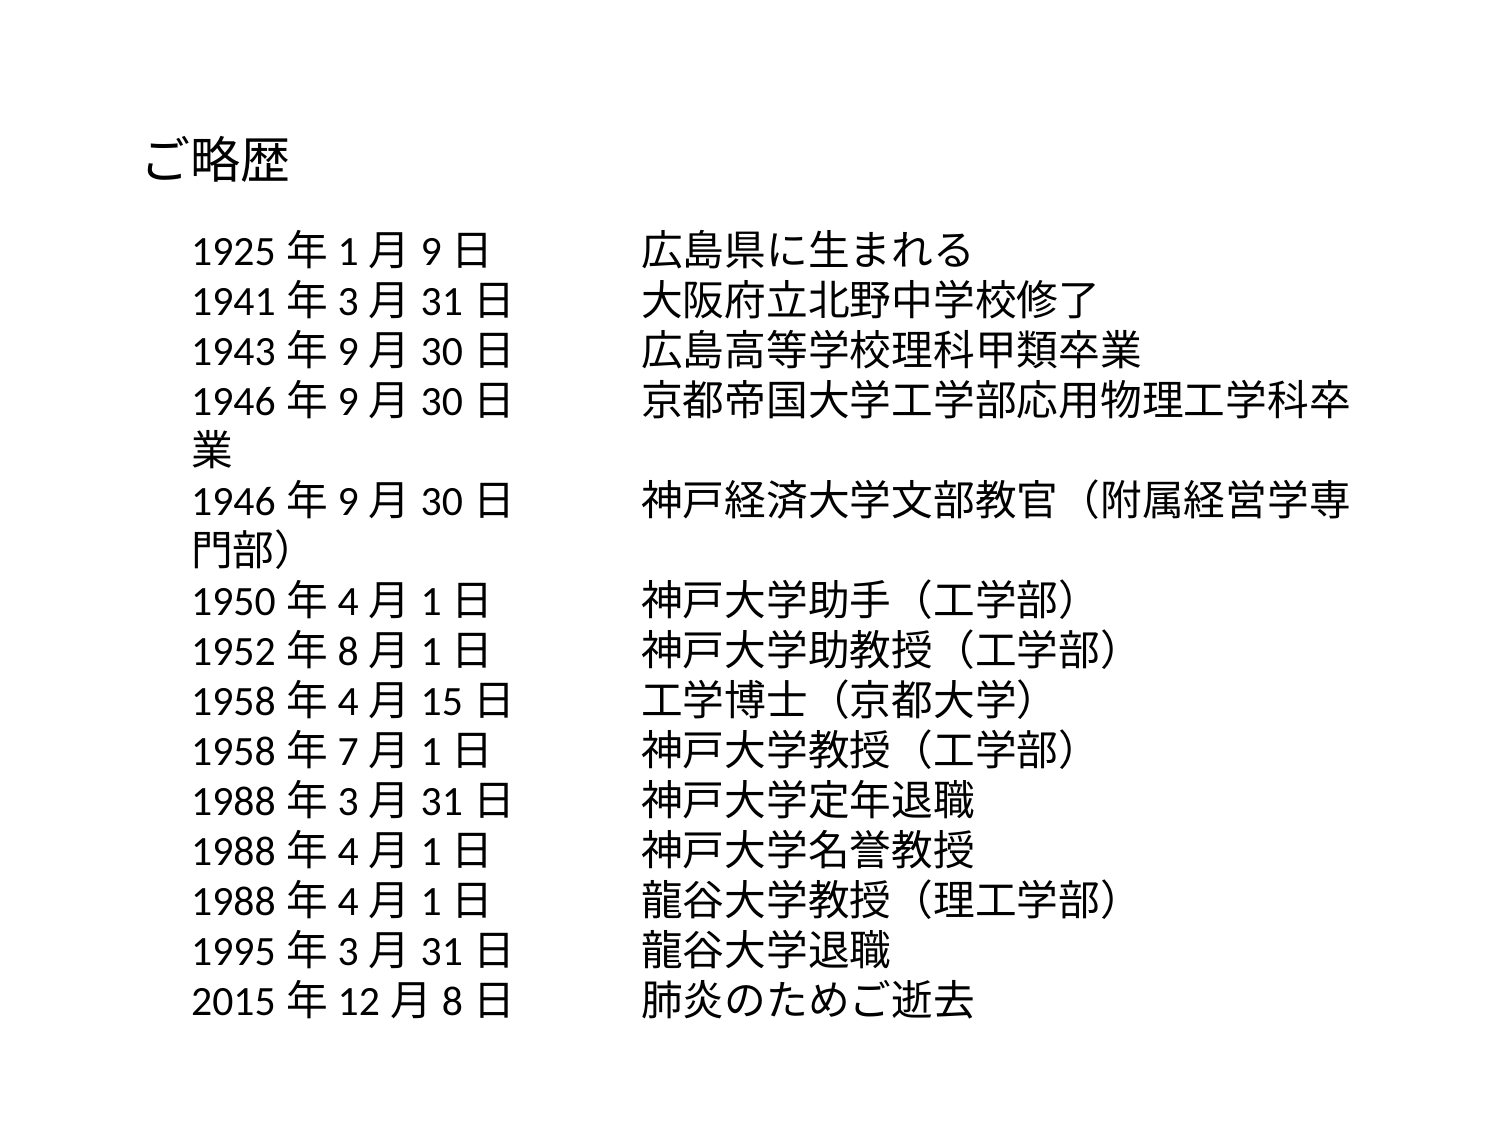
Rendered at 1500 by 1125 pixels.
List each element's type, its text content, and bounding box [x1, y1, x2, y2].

text_box ご略歴 [125, 121, 306, 196]
text_box 1925年1月9日 広島県に生まれる 1941年3月31日 大阪府立北野中学校修了 1943年9月30日 広島高等学校理科甲類卒業 1946年9月30日 京都帝国大学工学部応用物理工学科卒業 1946年9月30日 神戸経済大学文部教官（附属経営学専門部） 1950年4月1日 神戸大学助手（工学部） 1952年8月1日 神戸大学助教授（工学部） 1958年4月15日 工学博士（京都大学） 1958年7月1日 神戸大学教授（工学部） 1988年3月31日 神戸大学定年退職 1988年4月1日 神戸大学名誉教授 1988年4月1日 龍谷大学教授（理工学部） 1995年3月31日 龍谷大学退職 2015年12月8日 肺炎のためご逝去 [176, 216, 1374, 1032]
